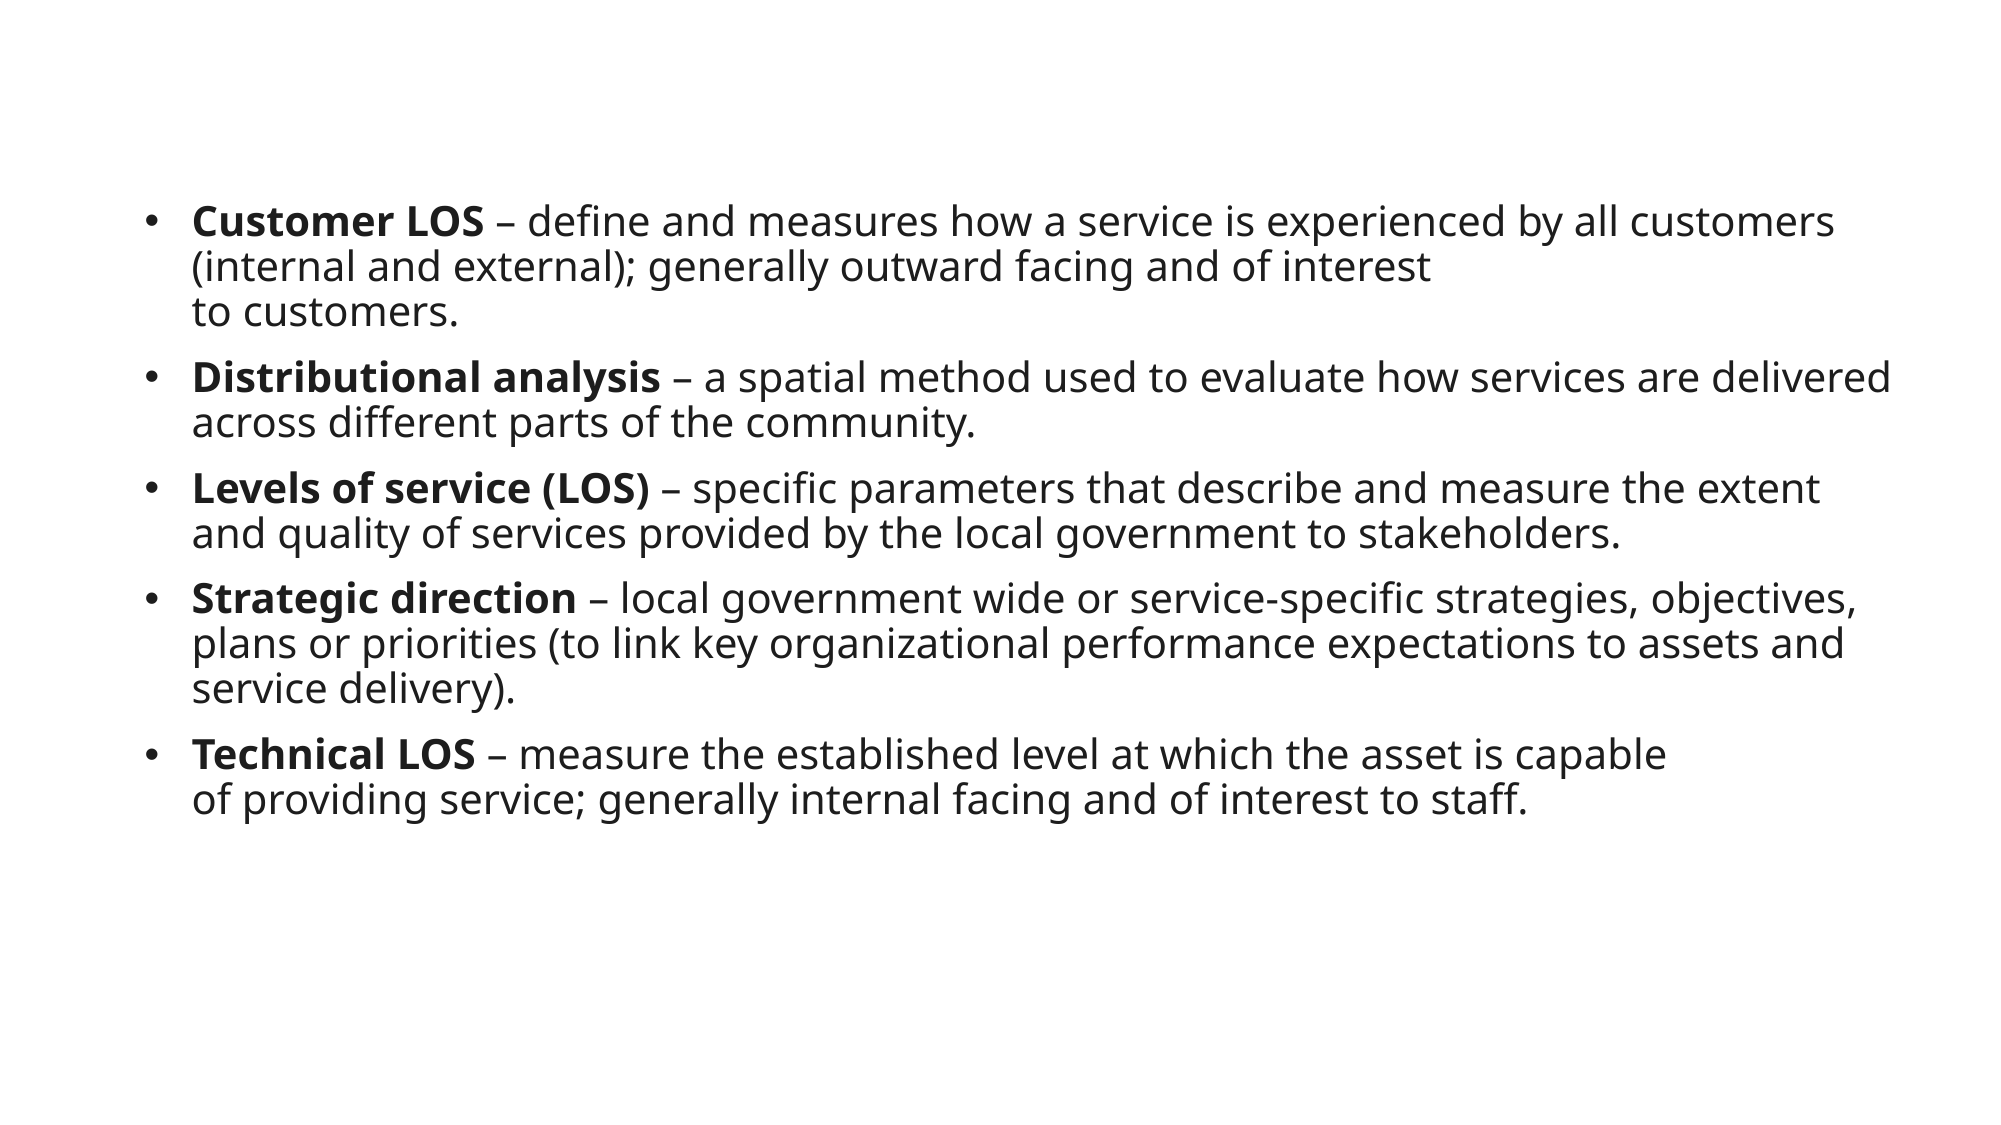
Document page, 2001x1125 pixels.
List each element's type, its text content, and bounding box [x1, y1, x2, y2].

text_box Customer LOS – define and measures how a service is experienced by all customers (internal and external); generally outward facing and of interest to customers. Distributional analysis – a spatial method used to evaluate how services are delivered across different parts of the community. Levels of service (LOS) – specific parameters that describe and measure the extent and quality of services provided by the local government to stakeholders. Strategic direction – local government wide or service-specific strategies, objectives, plans or priorities (to link key organizational performance expectations to assets and service delivery). Technical LOS – measure the established level at which the asset is capable of providing service; generally internal facing and of interest to staff. [129, 192, 1914, 933]
